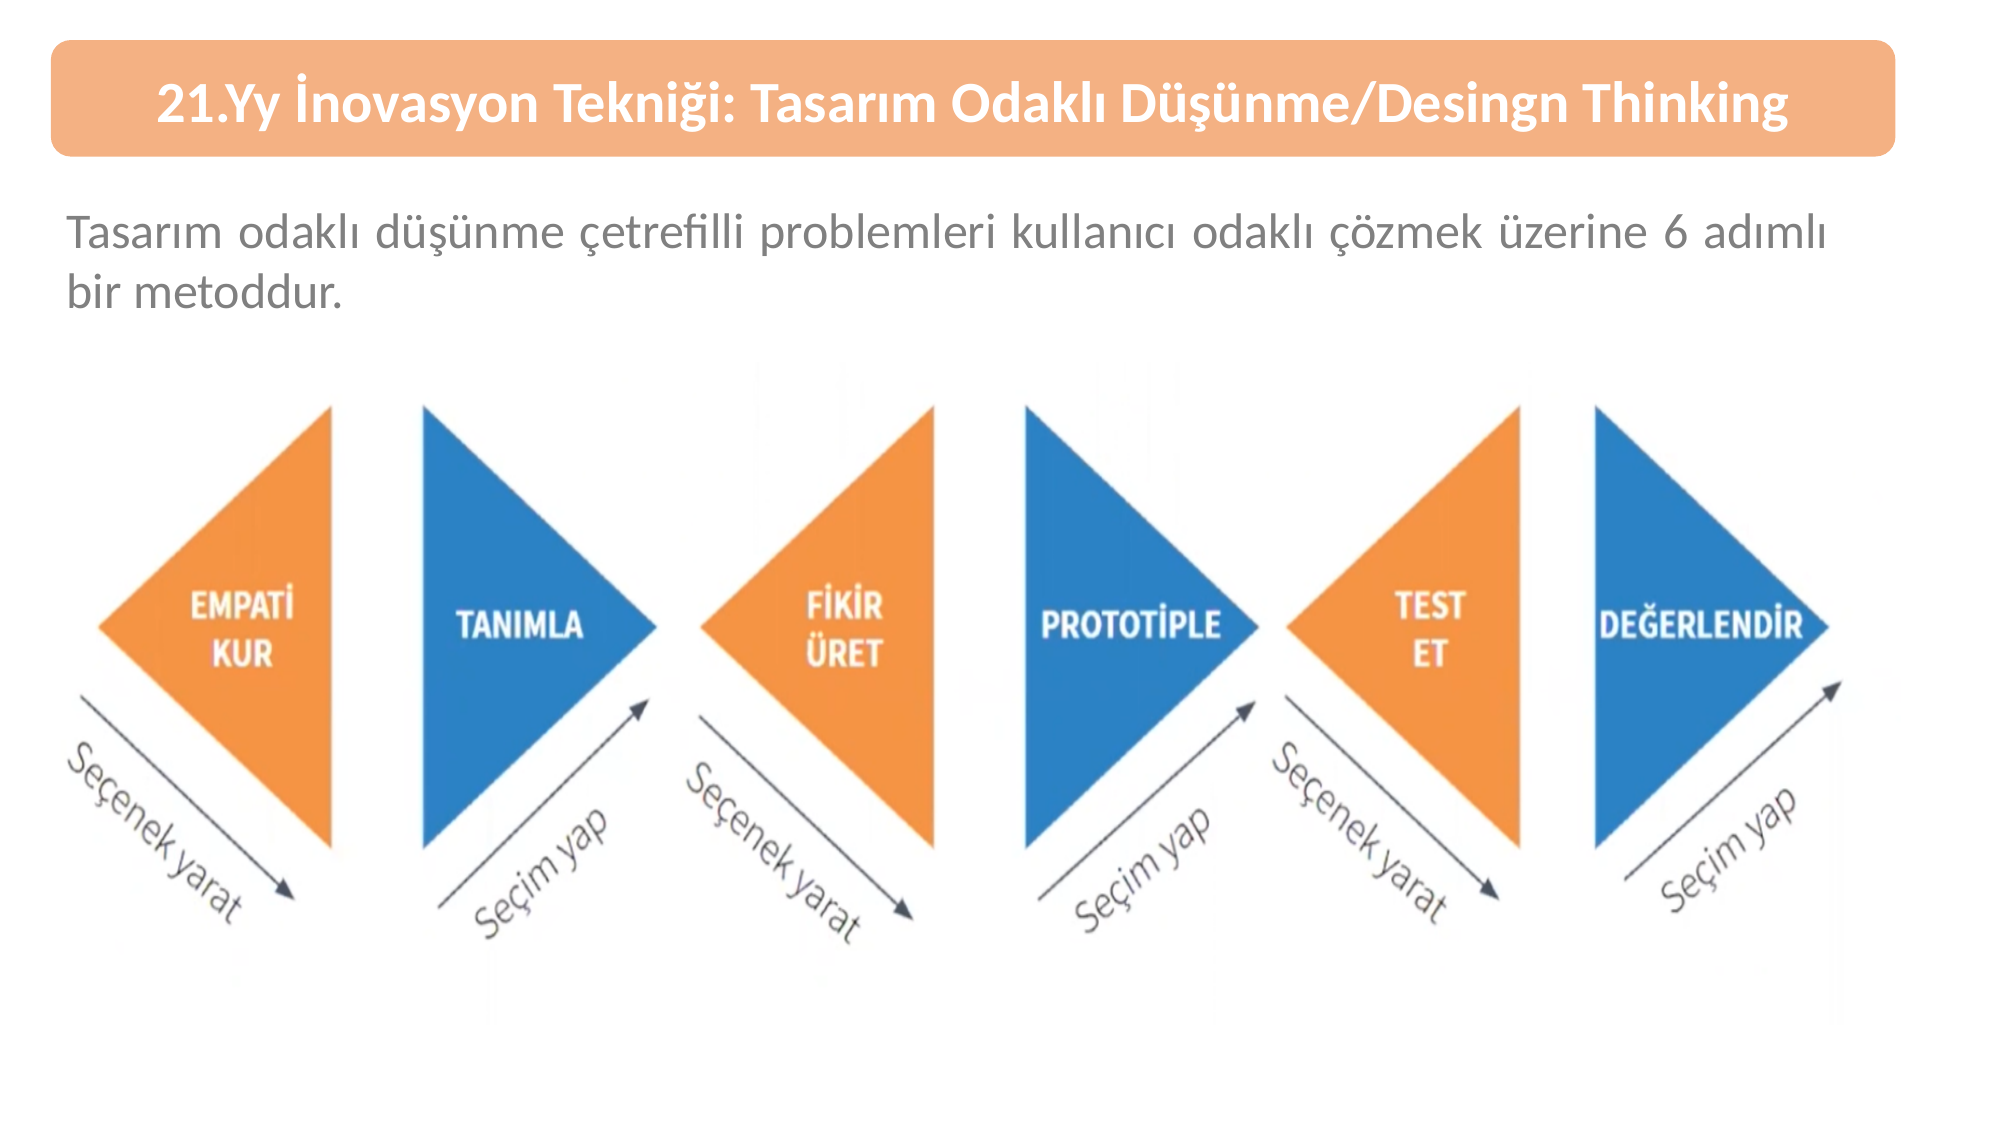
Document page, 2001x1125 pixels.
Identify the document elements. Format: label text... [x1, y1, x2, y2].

text_box Tasarım odaklı düşünme çetrefilli problemleri kullanıcı odaklı çözmek üzerine 6 adımlı bir metoddur. [51, 190, 1845, 326]
text_box 21.Yy İnovasyon Tekniği: Tasarım Odaklı Düşünme/Desingn Thinking [50, 40, 1896, 157]
picture [51, 362, 1901, 1025]
